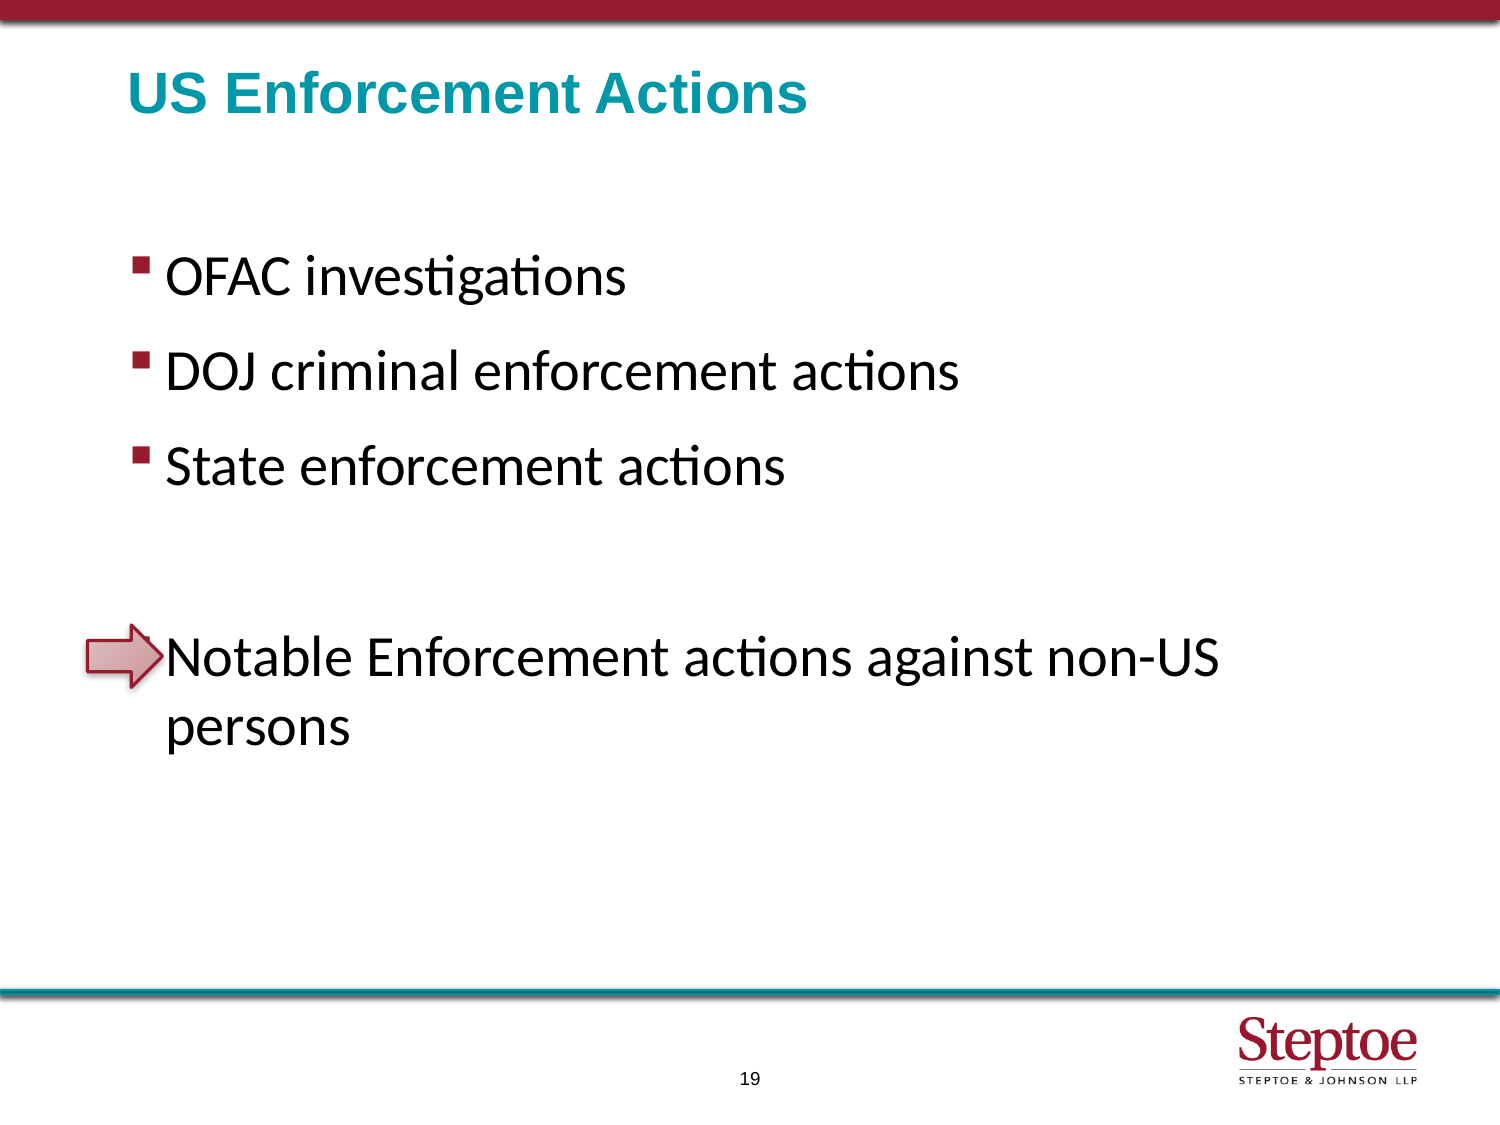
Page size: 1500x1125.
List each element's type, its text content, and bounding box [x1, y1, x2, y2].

list OFAC investigations DOJ criminal enforcement actions State enforcement actions Notable Enforcement actions against non-US persons [127, 237, 1372, 963]
text_box [86, 624, 164, 689]
title US Enforcement Actions [127, 46, 1488, 126]
slide_number 19 [688, 1066, 812, 1105]
picture [1238, 1016, 1417, 1085]
